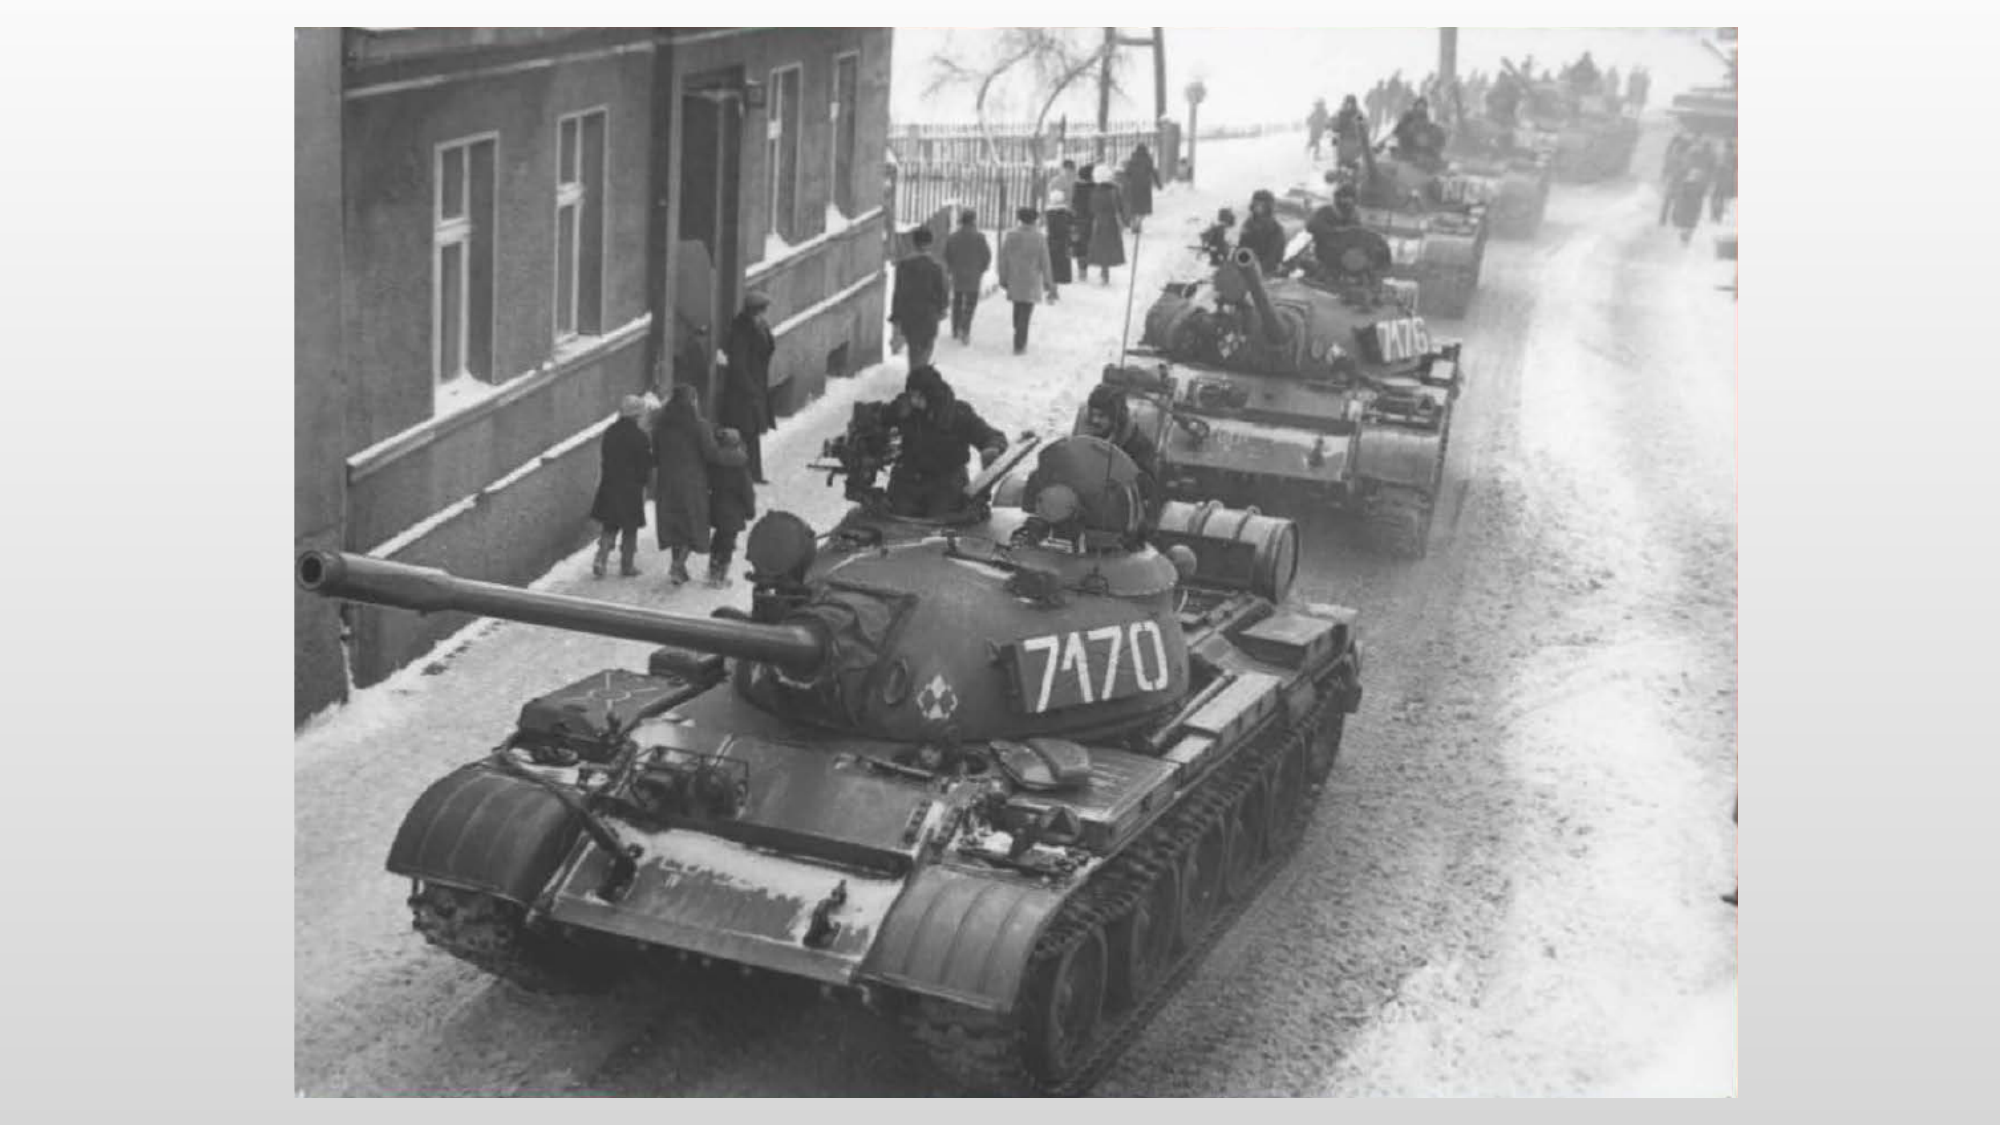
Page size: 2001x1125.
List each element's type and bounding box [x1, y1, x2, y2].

picture [294, 27, 1738, 1098]
